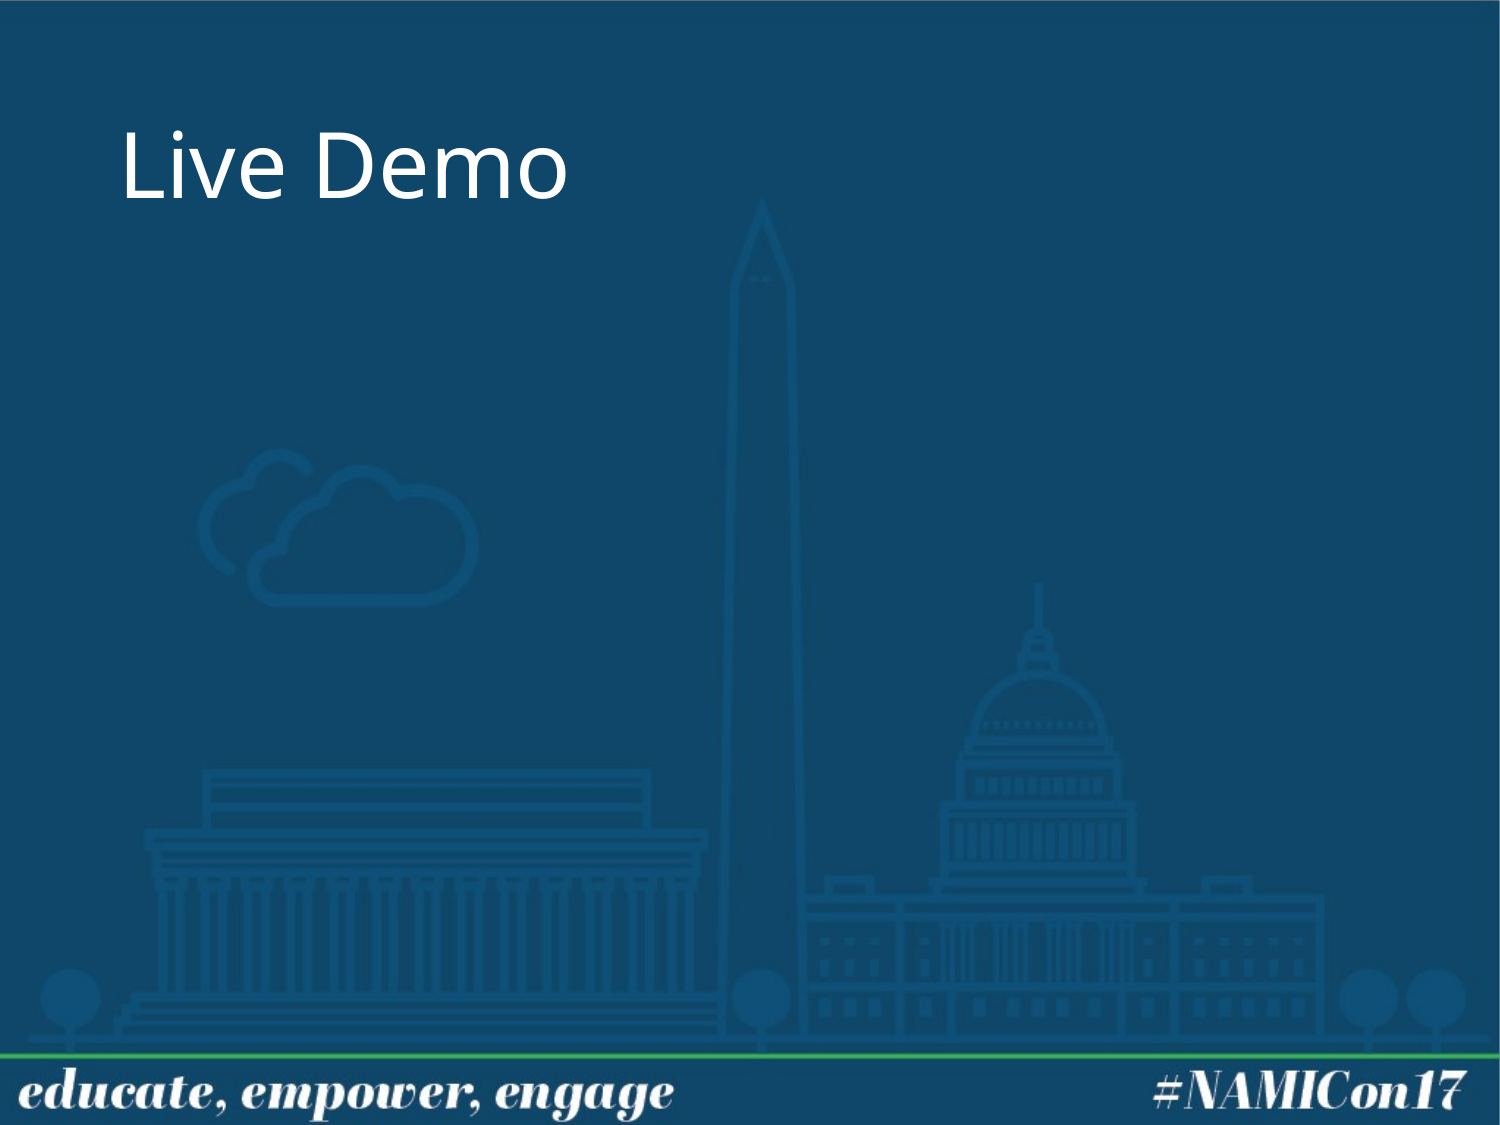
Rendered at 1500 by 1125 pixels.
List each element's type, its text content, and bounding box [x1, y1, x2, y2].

title Live Demo [103, 59, 1397, 278]
picture [0, 0, 1500, 1125]
